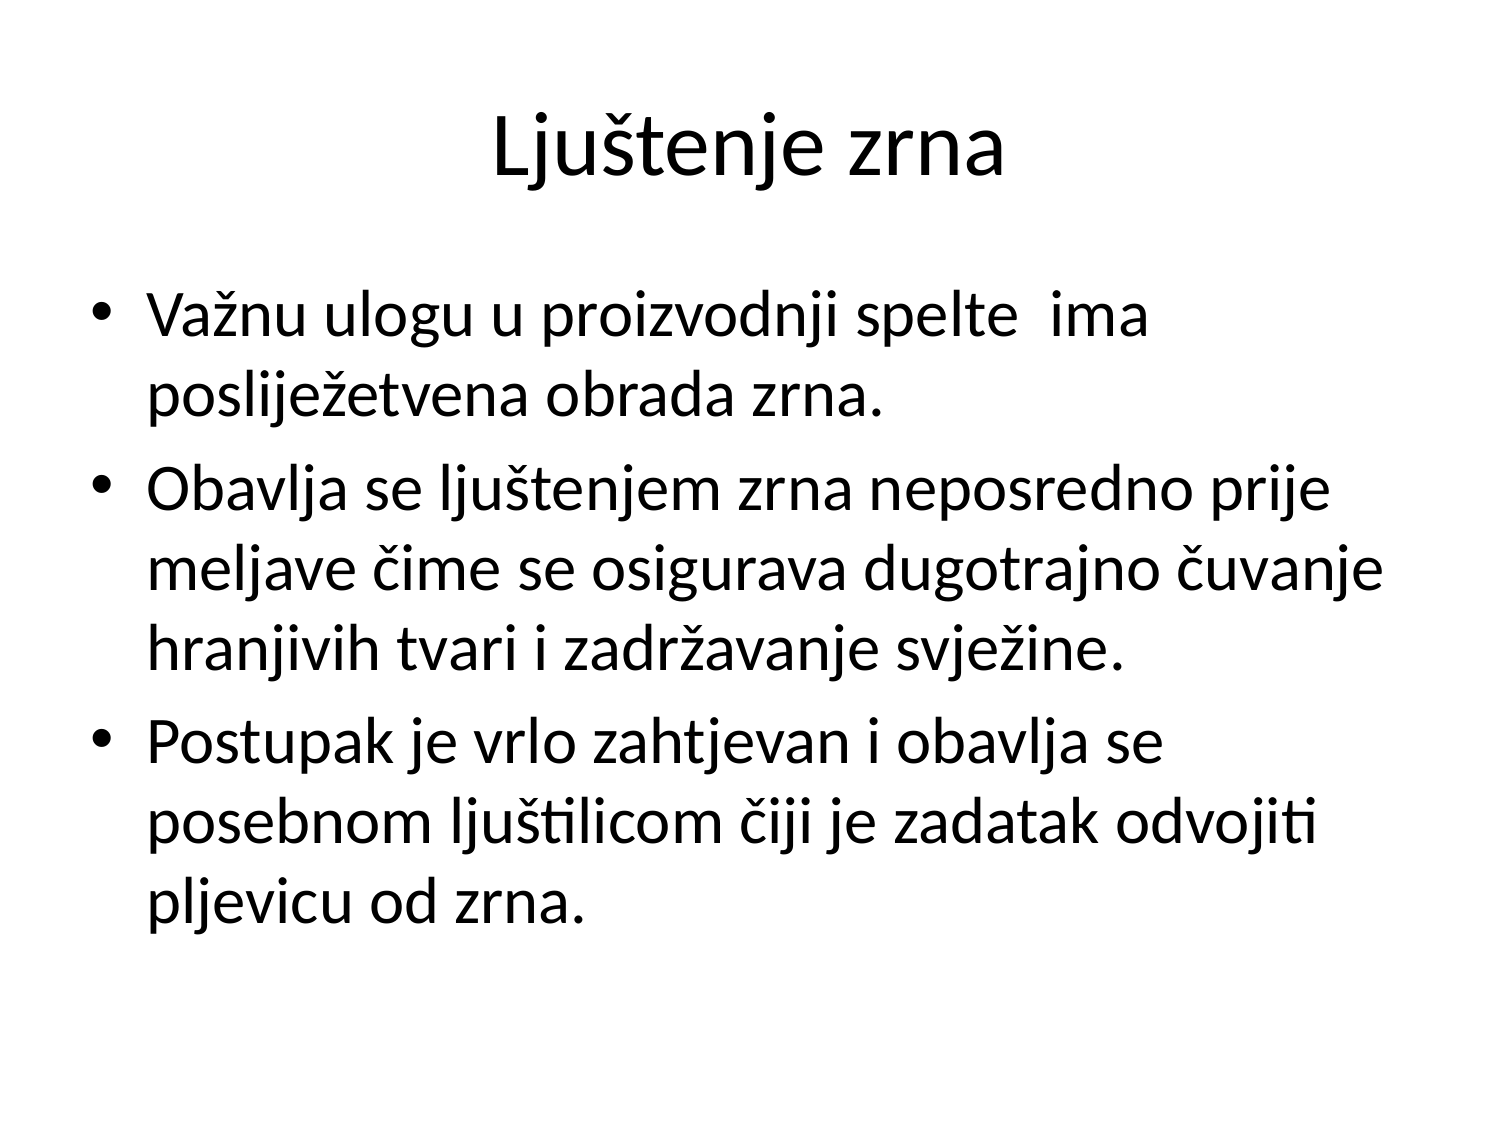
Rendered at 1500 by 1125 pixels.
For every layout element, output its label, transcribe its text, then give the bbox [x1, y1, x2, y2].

list Važnu ulogu u proizvodnji spelte ima posliježetvena obrada zrna. Obavlja se ljuštenjem zrna neposredno prije meljave čime se osigurava dugotrajno čuvanje hranjivih tvari i zadržavanje svježine. Postupak je vrlo zahtjevan i obavlja se posebnom ljuštilicom čiji je zadatak odvojiti pljevicu od zrna. [75, 262, 1425, 1005]
title Ljuštenje zrna [75, 45, 1425, 233]
